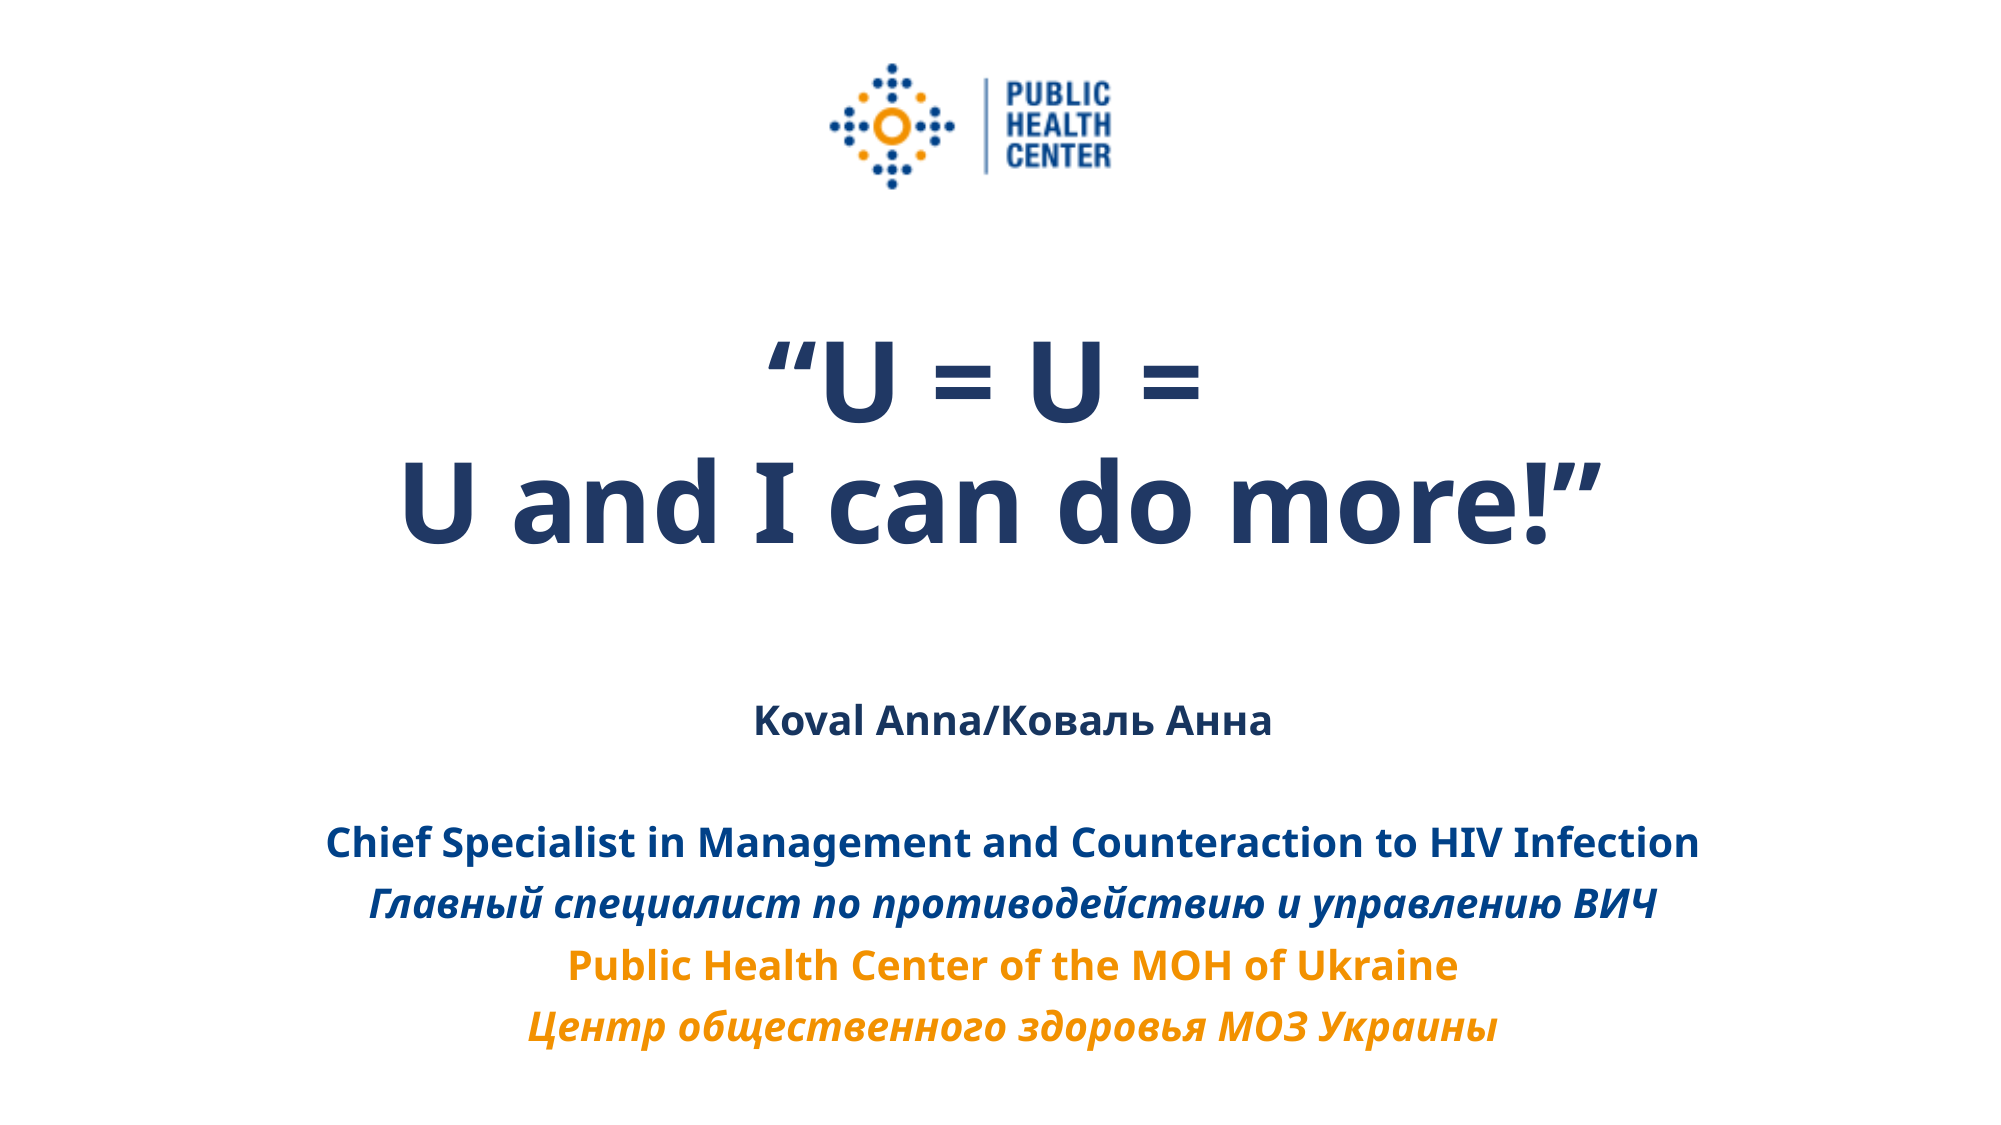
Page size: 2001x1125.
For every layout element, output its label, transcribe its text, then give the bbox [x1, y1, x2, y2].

subtitle Koval Anna/Коваль Анна Chief Specialist in Management and Counteraction to HIV Infection Главный специалист по противодействию и управлению ВИЧ Public Health Center of the MOH of Ukraine Центр общественного здоровья МОЗ Украины [208, 692, 1819, 1059]
picture [794, 39, 1232, 215]
title “U = U = U and I can do more!” [249, 184, 1750, 576]
